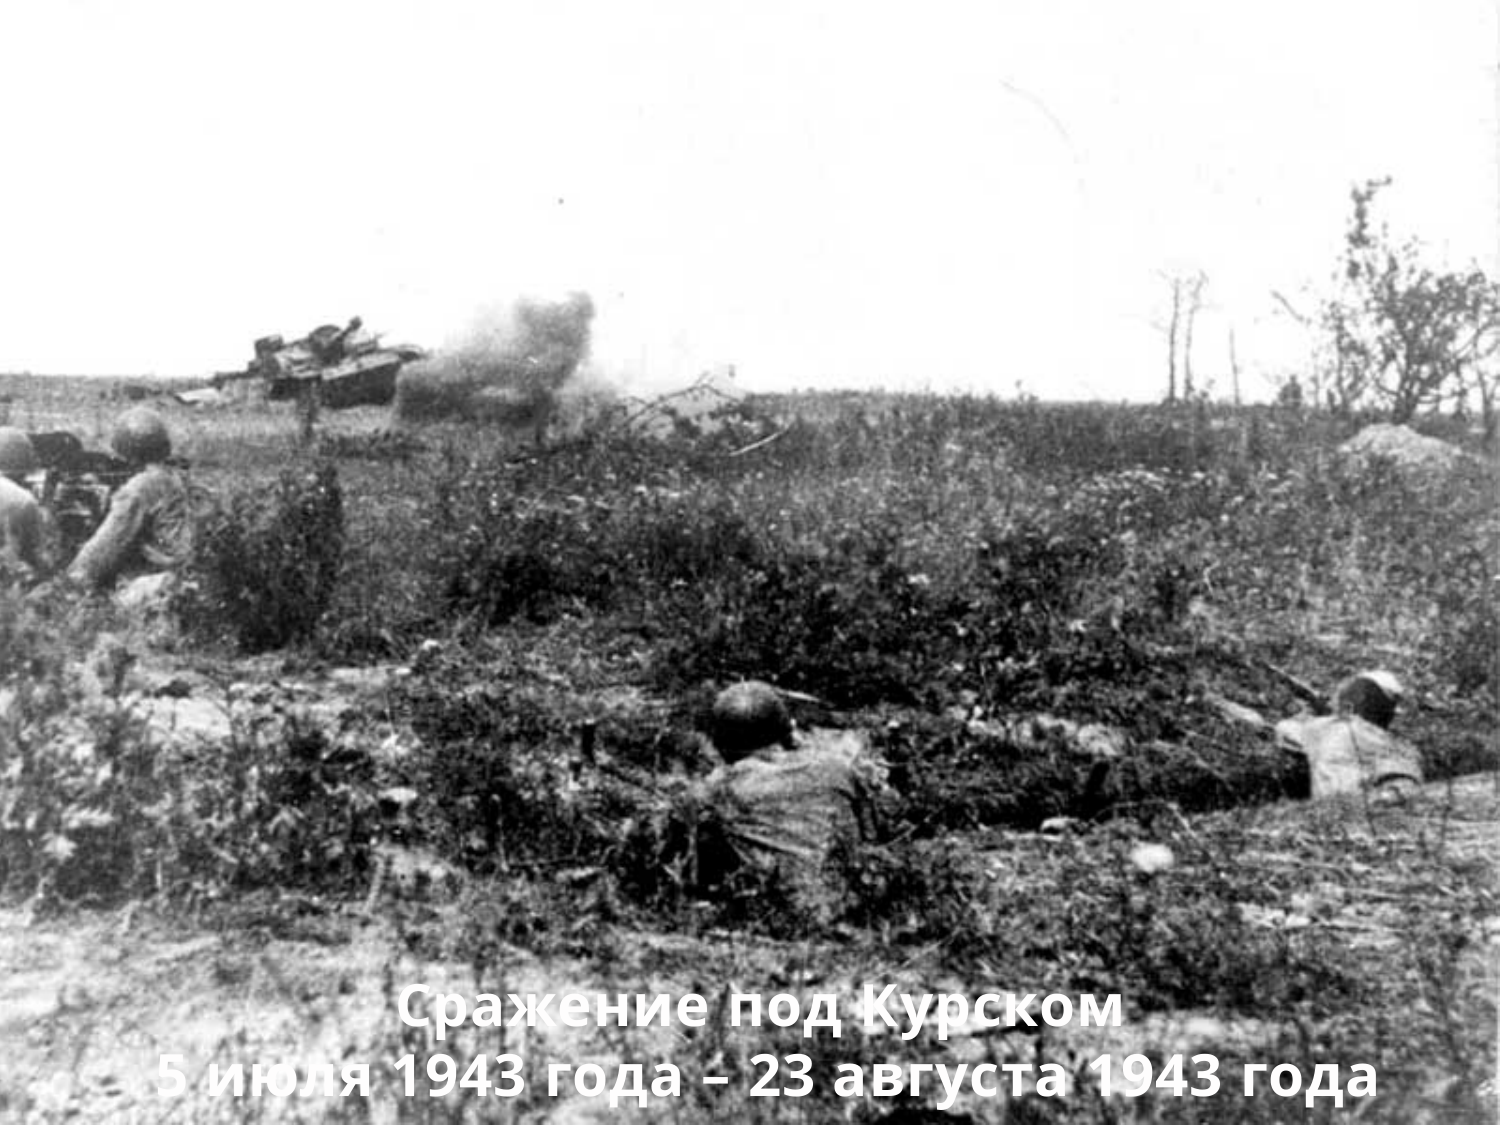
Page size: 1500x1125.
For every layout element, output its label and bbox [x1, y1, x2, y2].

list [0, 0, 1500, 1125]
